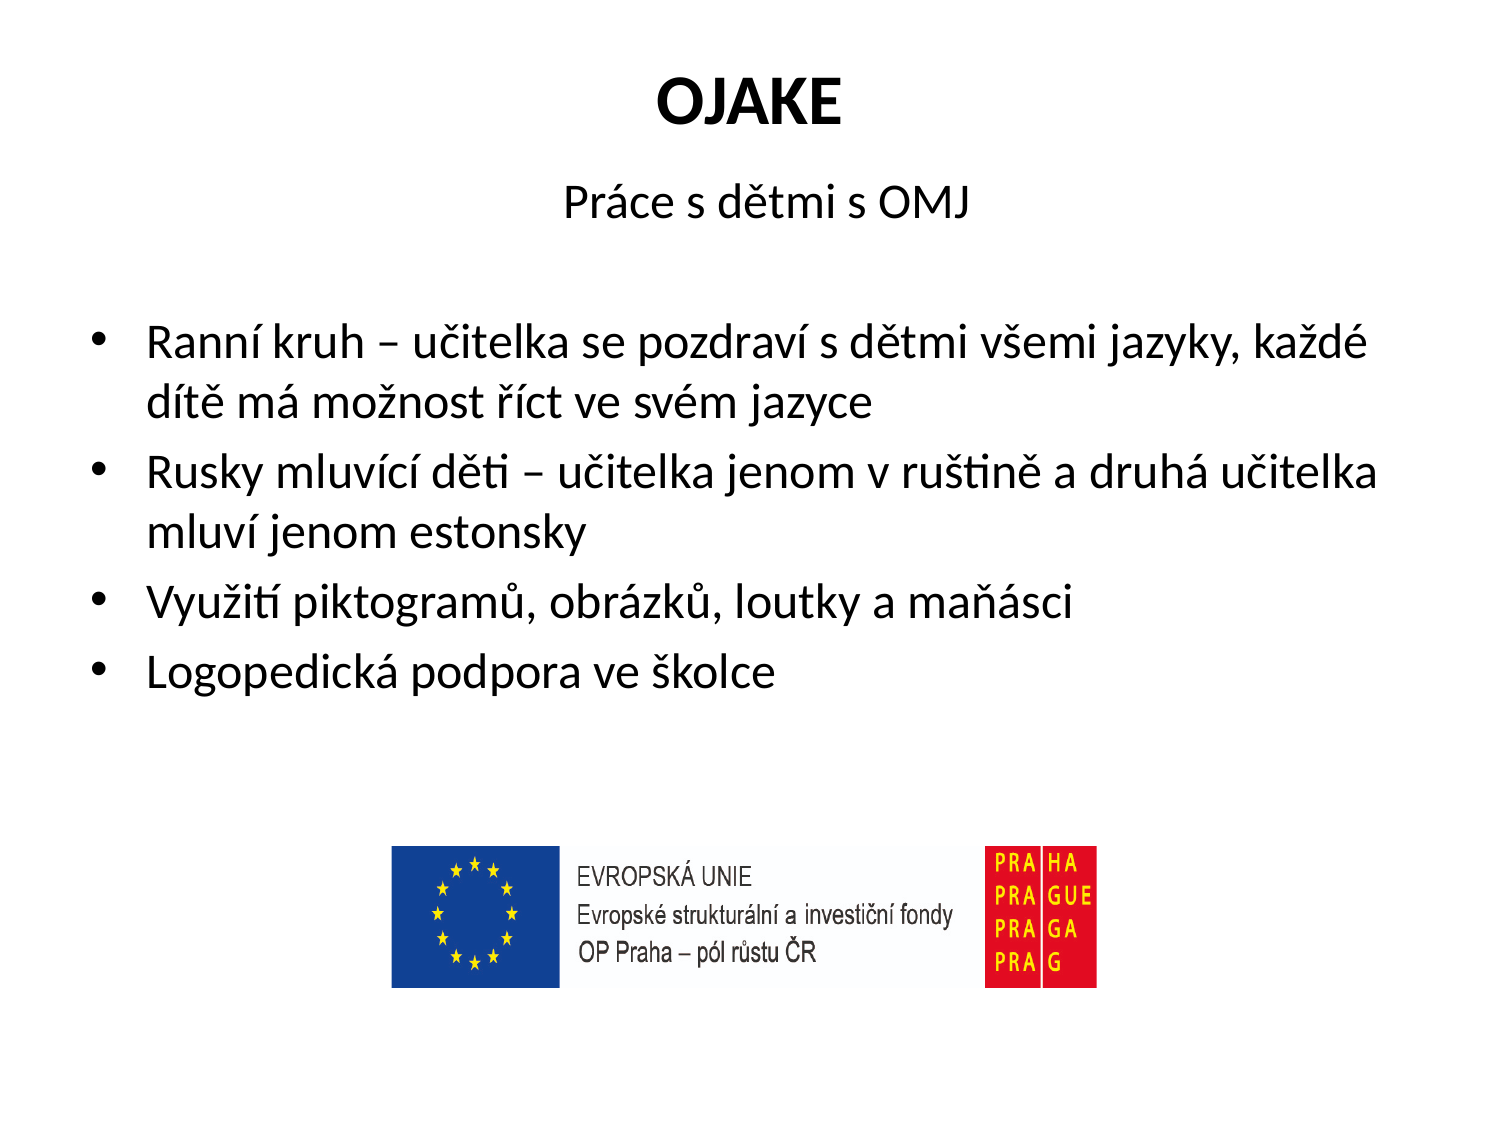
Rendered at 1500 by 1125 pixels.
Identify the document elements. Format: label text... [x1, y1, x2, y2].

picture [391, 845, 1097, 988]
title OJAKE [75, 45, 1425, 160]
list Práce s dětmi s OMJ Ranní kruh – učitelka se pozdraví s dětmi všemi jazyky, každé dítě má možnost říct ve svém jazyce Rusky mluvící děti – učitelka jenom v ruštině a druhá učitelka mluví jenom estonsky Využití piktogramů, obrázků, loutky a maňásci Logopedická podpora ve školce [75, 160, 1425, 904]
